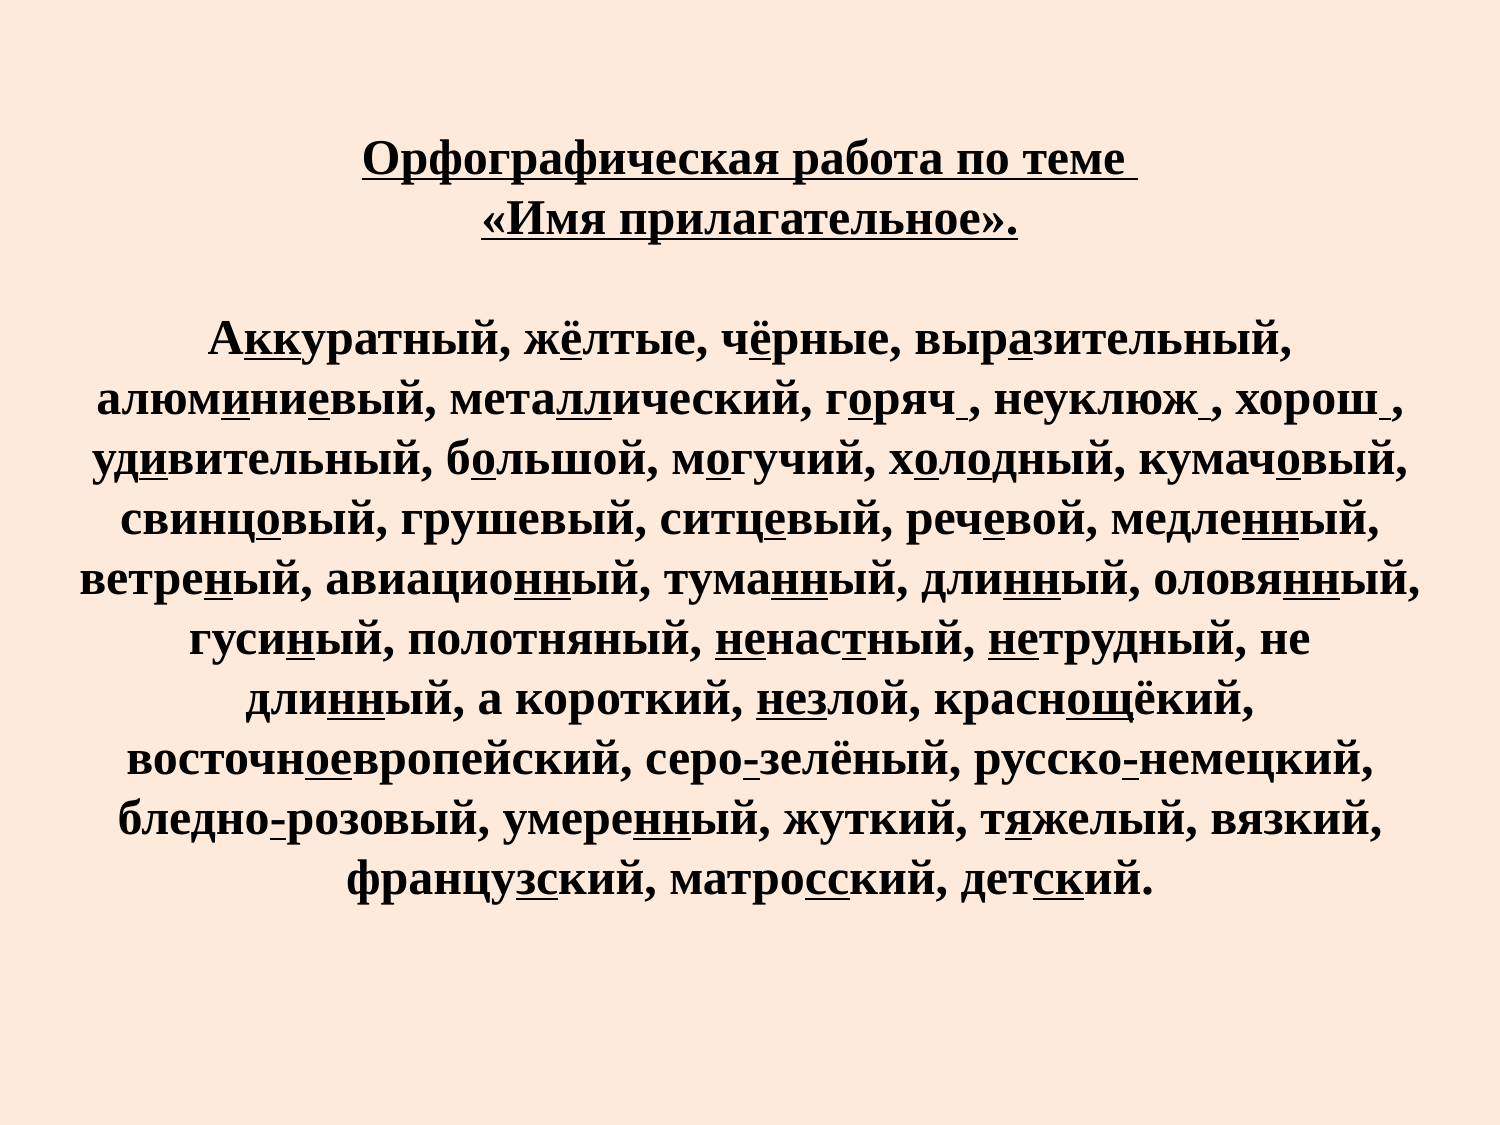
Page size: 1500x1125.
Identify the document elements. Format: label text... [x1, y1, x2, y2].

text_box Орфографическая работа по теме «Имя прилагательное». Аккуратный, жёлтые, чёрные, выразительный, алюминиевый, металлический, горяч , неуклюж , хорош , удивительный, большой, могучий, холодный, кумачовый, свинцовый, грушевый, ситцевый, речевой, медленный, ветреный, авиационный, туманный, длинный, оловянный, гусиный, полотняный, ненастный, нетрудный, не длинный, а короткий, незлой, краснощёкий, восточноевропейский, серо-зелёный, русско-немецкий, бледно-розовый, умеренный, жуткий, тяжелый, вязкий, французский, матросский, детский. [58, 117, 1442, 912]
